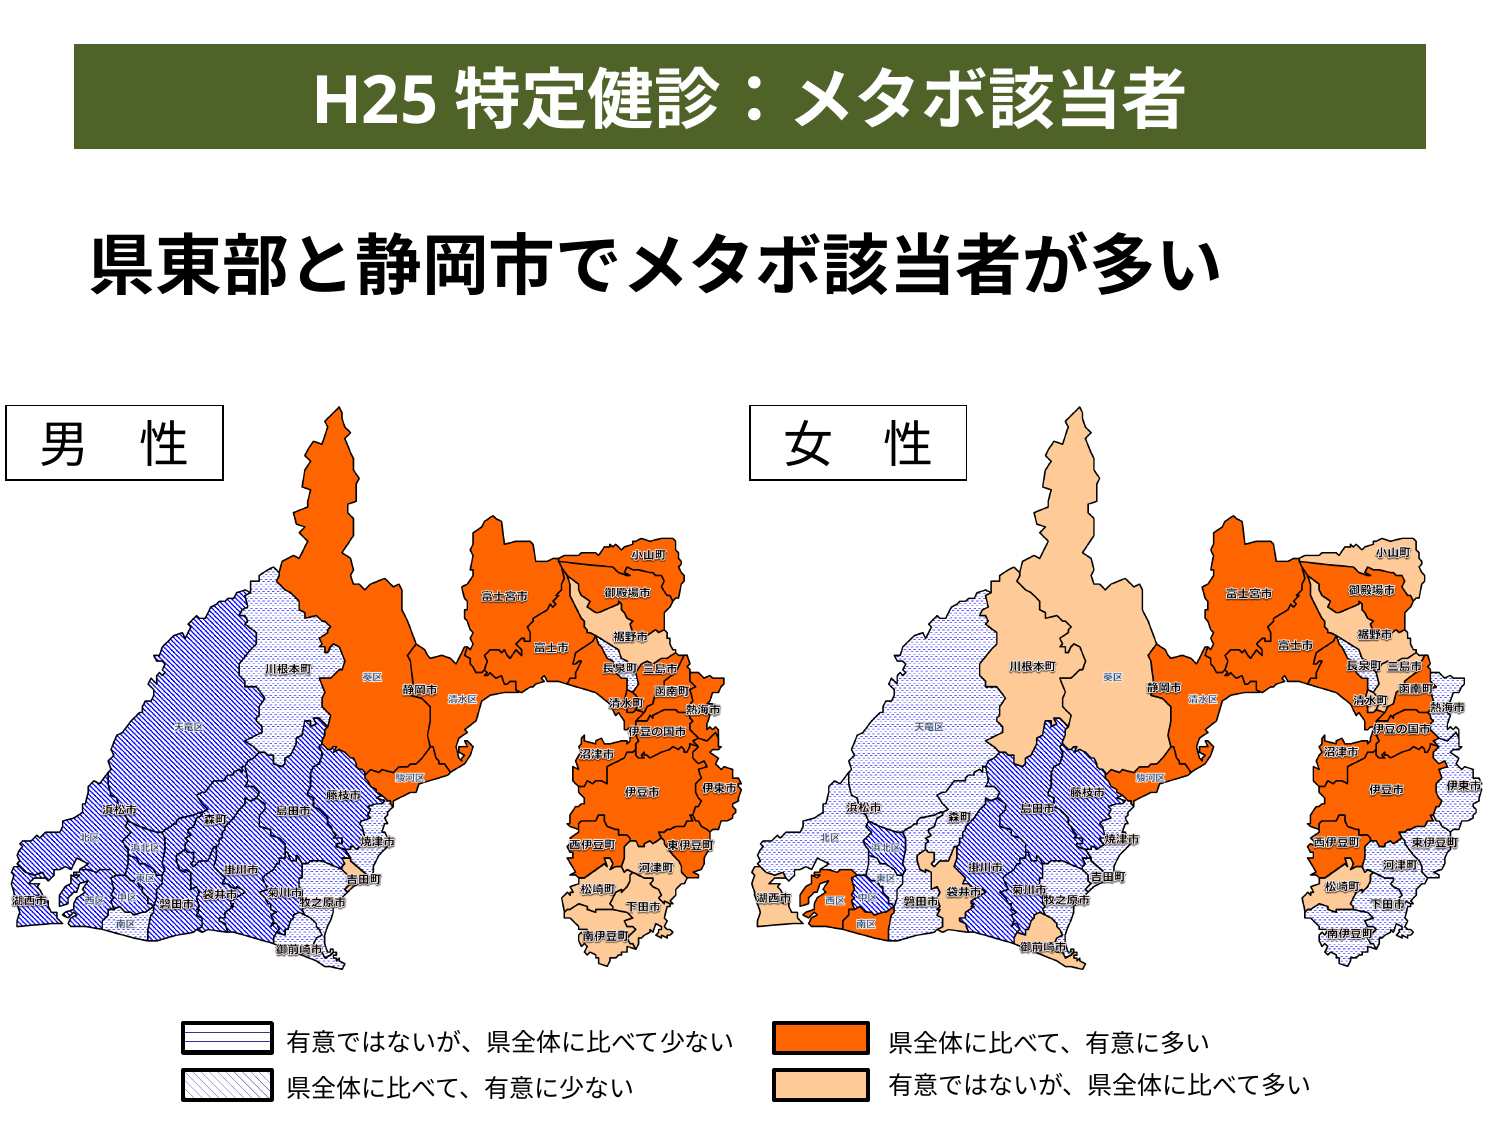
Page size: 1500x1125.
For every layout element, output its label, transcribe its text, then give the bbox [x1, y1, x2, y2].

picture [6, 406, 743, 970]
text_box 県全体に比べて、有意に多い 有意ではないが、県全体に比べて多い [873, 1008, 1327, 1107]
picture [749, 406, 1487, 970]
text_box 県東部と静岡市でメタボ該当者が多い [73, 183, 1368, 352]
text_box [183, 1023, 272, 1053]
text_box [773, 1070, 869, 1100]
text_box 有意ではないが、県全体に比べて少ない 県全体に比べて、有意に少ない [272, 1003, 751, 1110]
text_box [183, 1070, 272, 1100]
text_box H25特定健診：メタボ該当者 [74, 44, 1426, 149]
text_box [773, 1023, 869, 1053]
